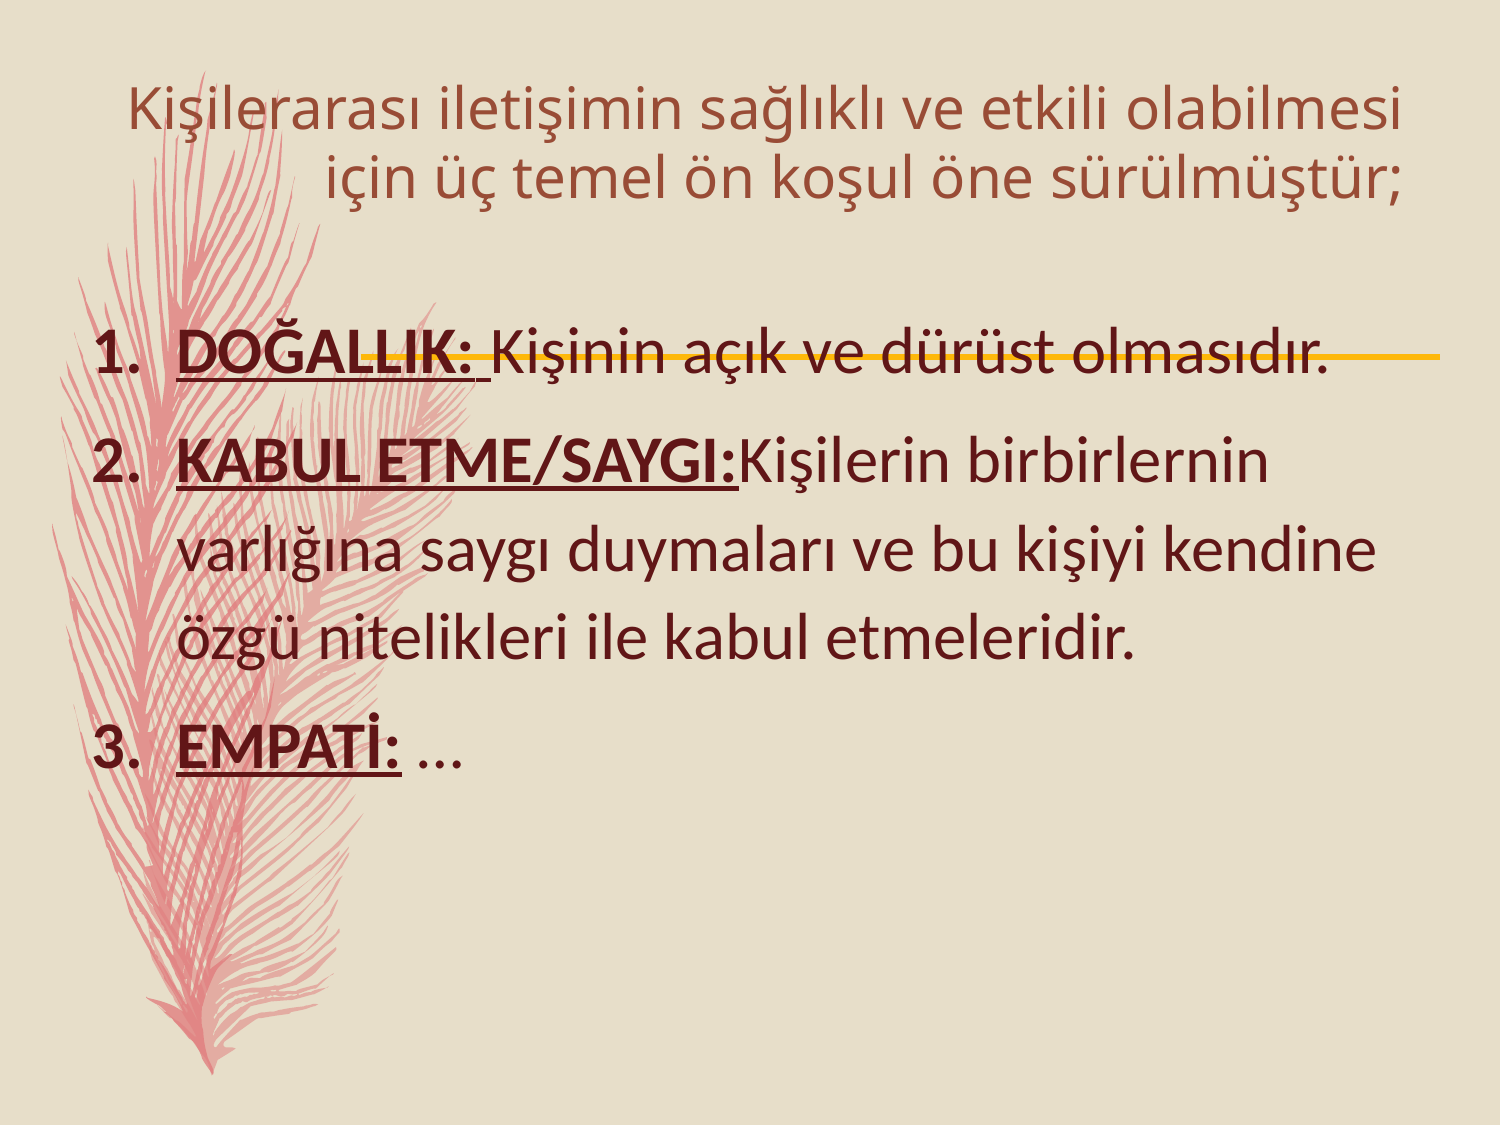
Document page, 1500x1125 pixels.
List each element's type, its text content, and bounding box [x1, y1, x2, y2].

title Kişilerarası iletişimin sağlıklı ve etkili olabilmesi için üç temel ön koşul öne sürülmüştür; [41, 66, 1420, 239]
list DOĞALLIK: Kişinin açık ve dürüst olmasıdır. KABUL ETME/SAYGI:Kişilerin birbirlernin varlığına saygı duymaları ve bu kişiyi kendine özgü nitelikleri ile kabul etmeleridir. EMPATİ: … [76, 290, 1420, 978]
